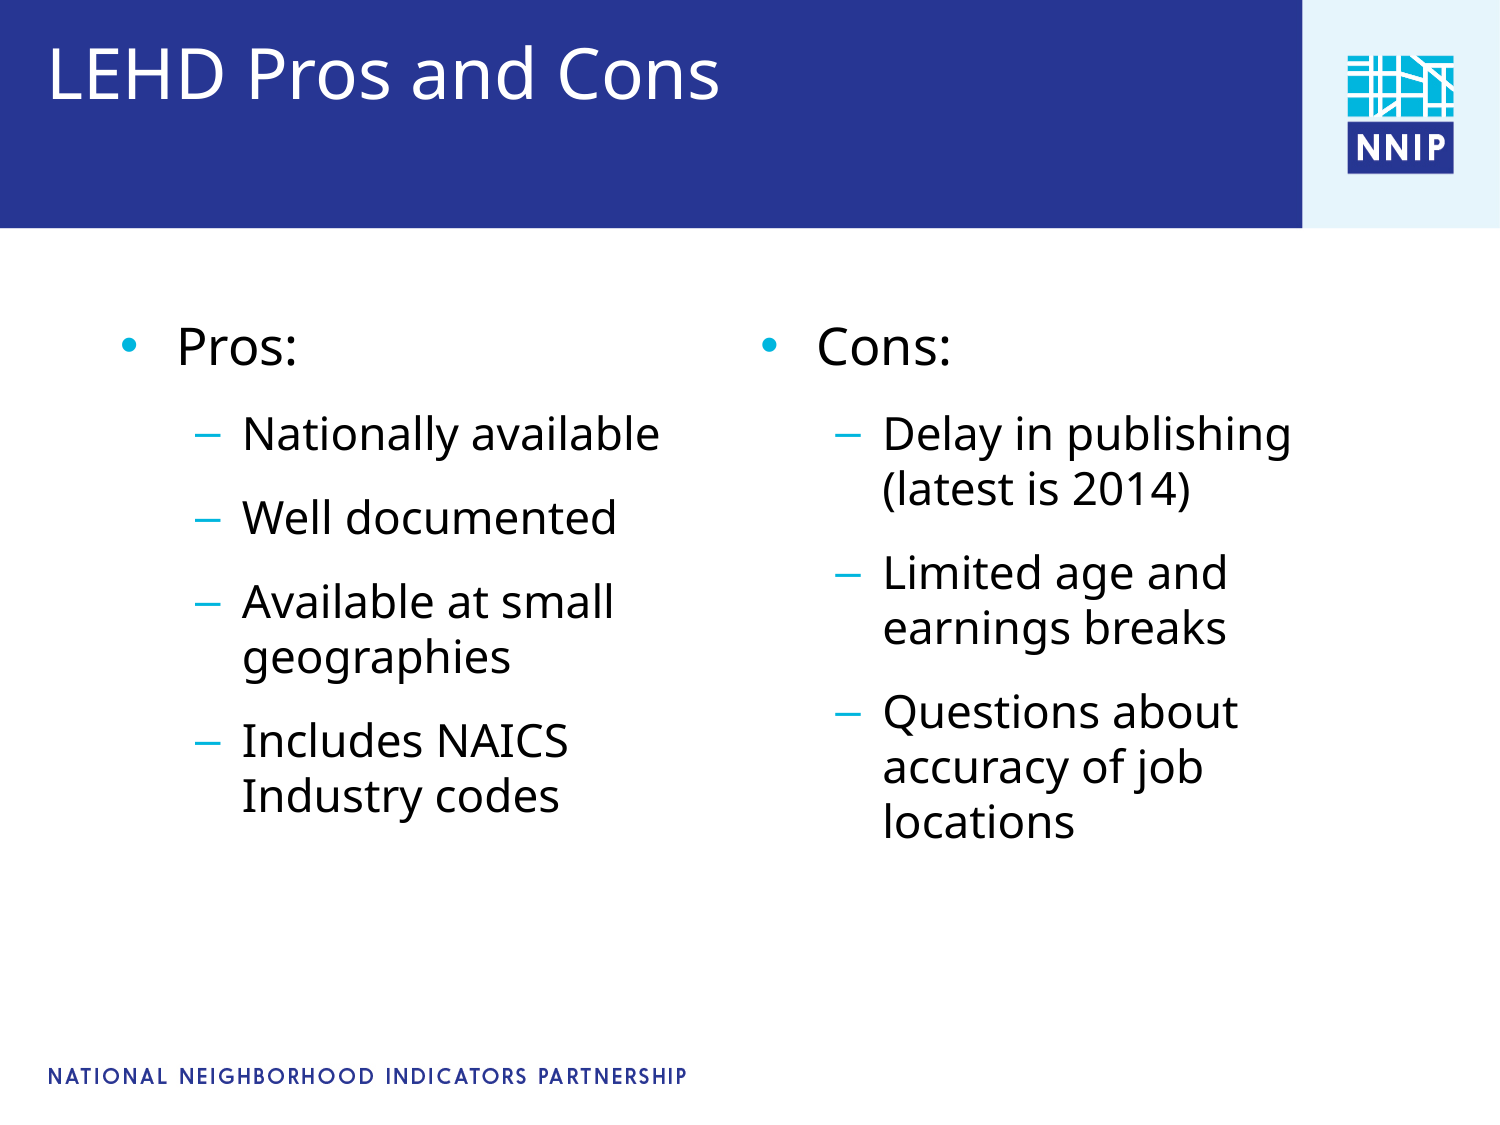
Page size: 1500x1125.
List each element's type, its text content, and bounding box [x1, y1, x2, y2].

picture [0, 0, 1500, 1125]
title LEHD Pros and Cons [31, 21, 1277, 195]
list Pros: Nationally available Well documented Available at small geographies Includes NAICS Industry codes Cons: Delay in publishing (latest is 2014) Limited age and earnings breaks Questions about accuracy of job locations [105, 305, 1379, 996]
